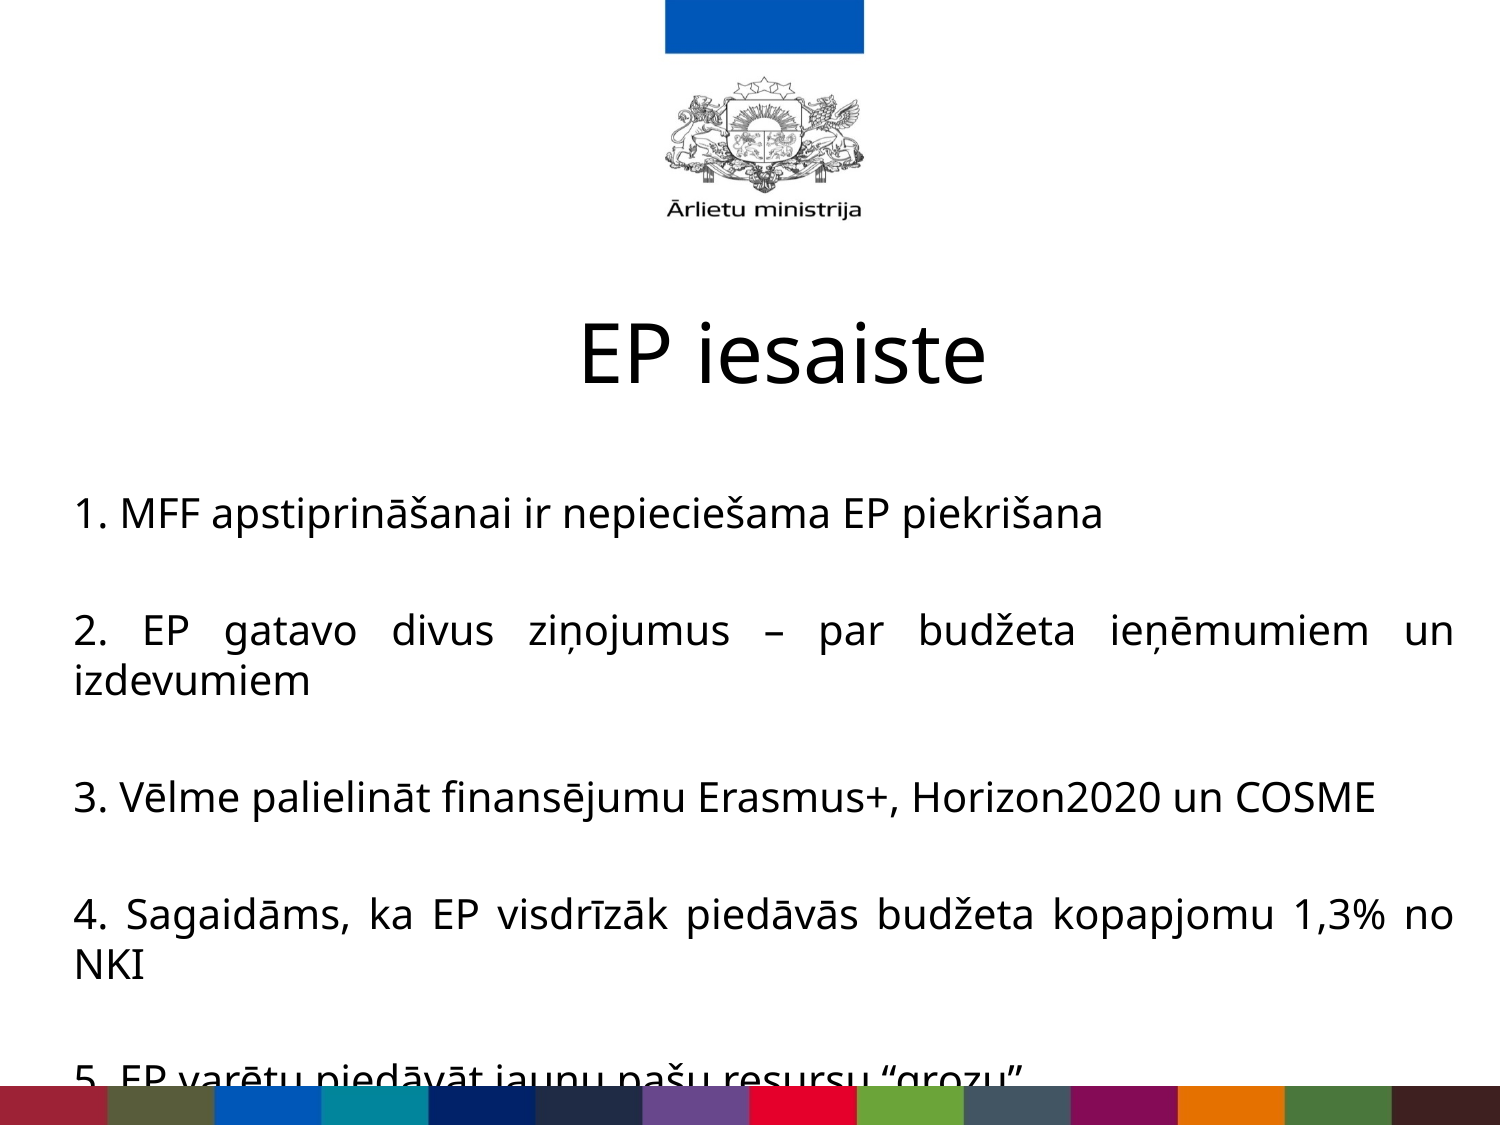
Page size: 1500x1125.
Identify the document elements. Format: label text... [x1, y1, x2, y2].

picture [326, 1085, 1500, 1125]
picture [548, 0, 980, 351]
picture [0, 1085, 321, 1125]
subtitle 1. MFF apstiprināšanai ir nepieciešama EP piekrišana 2. EP gatavo divus ziņojumus – par budžeta ieņēmumiem un izdevumiem 3. Vēlme palielināt finansējumu Erasmus+, Horizon2020 un COSME 4. Sagaidāms, ka EP visdrīzāk piedāvās budžeta kopapjomu 1,3% no NKI 5. EP varētu piedāvāt jaunu pašu resursu “grozu” [58, 479, 1471, 1047]
text_box EP iesaiste [113, 278, 1454, 421]
